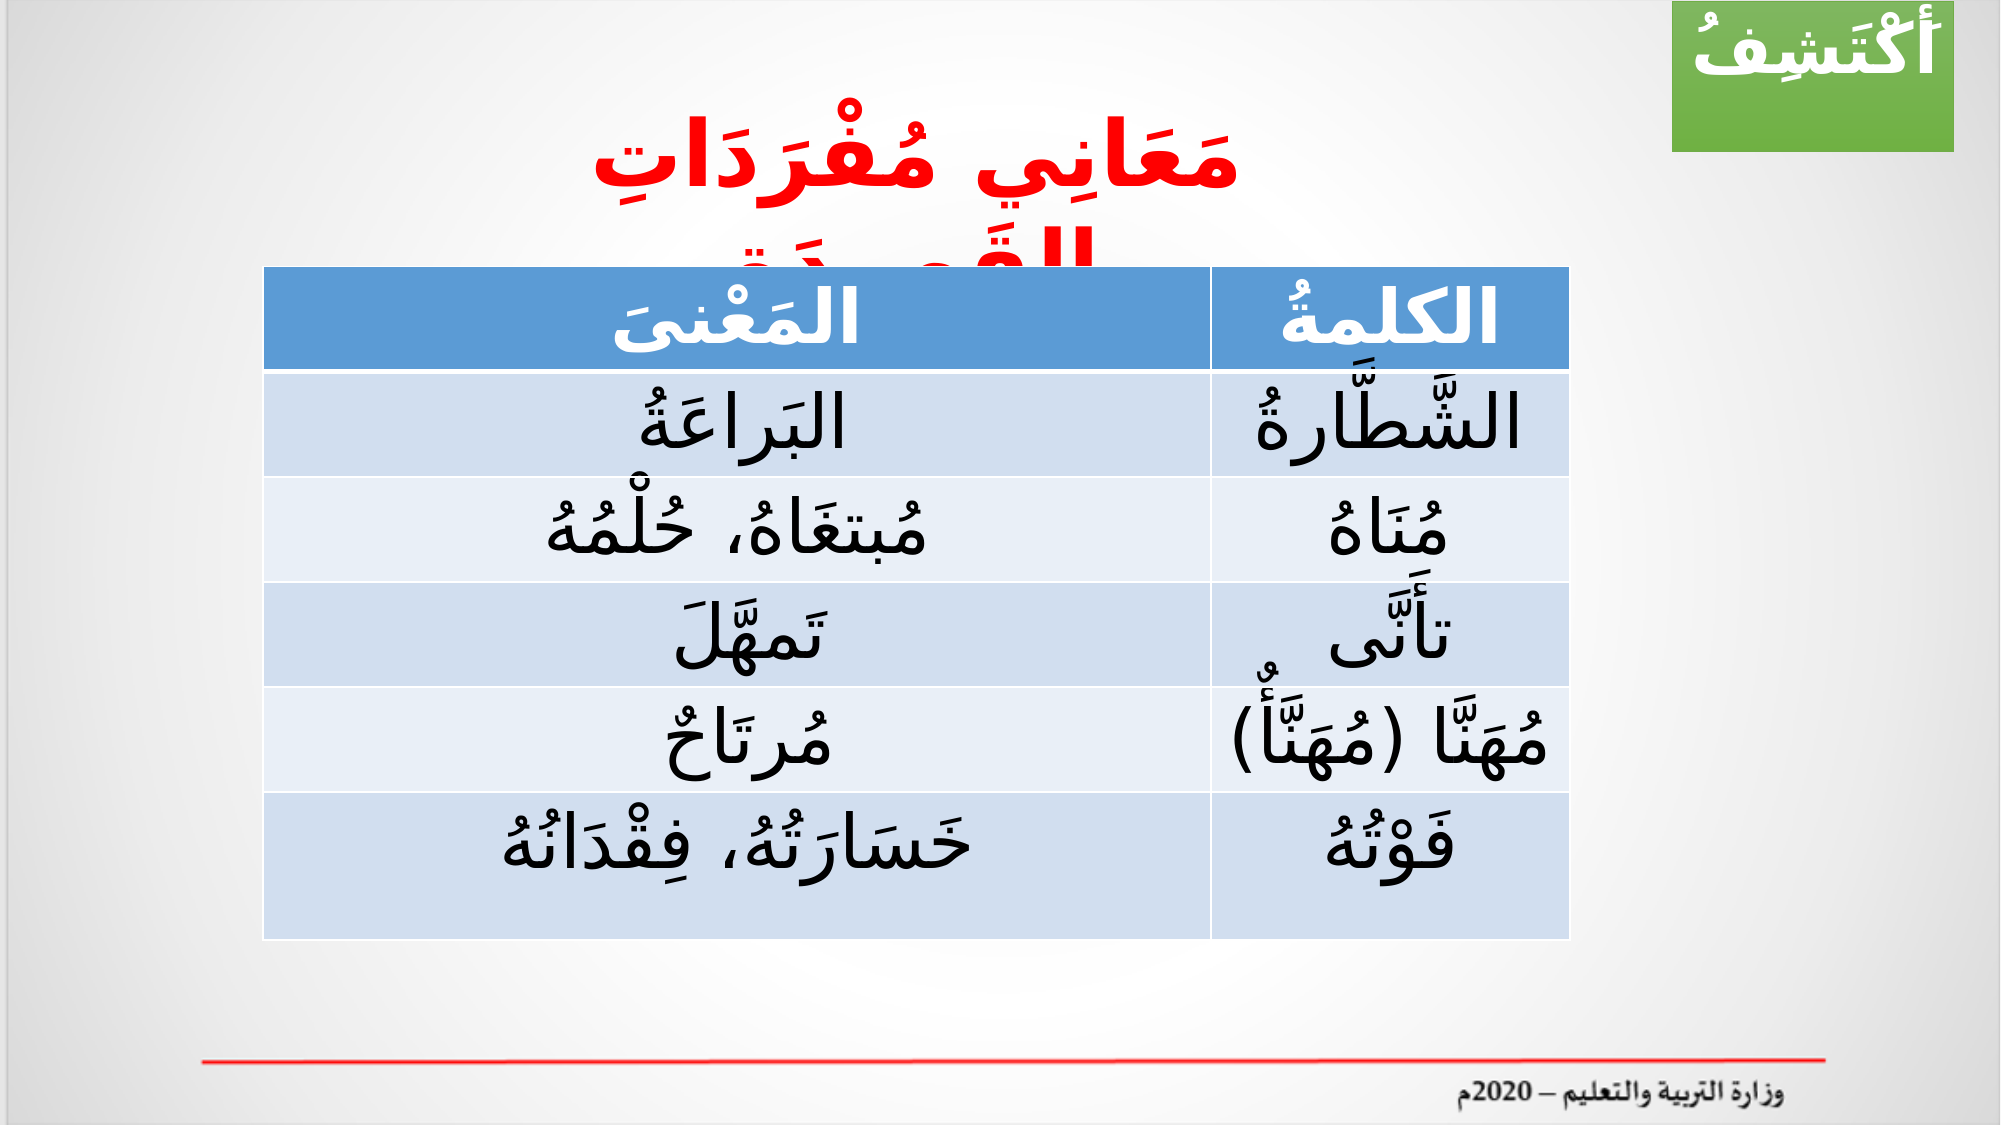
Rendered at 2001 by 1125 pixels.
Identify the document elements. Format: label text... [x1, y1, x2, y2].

table_cell مُرتَاحٌ [264, 688, 1210, 791]
table_cell تأَنَّى [1212, 583, 1569, 686]
text_box مَعَانِي مُفْرَدَاتِ القَصِيدَةِ [575, 87, 1259, 266]
table_header المَعْنىَ [264, 267, 1210, 369]
table_header الكلمةُ [1212, 267, 1569, 369]
table_cell خَسَارَتُهُ، فِقْدَانُهُ [264, 793, 1210, 939]
table_cell مُنَاهُ [1212, 478, 1569, 581]
table_cell البَراعَةُ [264, 374, 1210, 476]
text_box أَكْتَشِفُ [1672, 1, 1954, 152]
table_cell مُهَنَّا (مُهَنَّأٌ) [1212, 688, 1569, 791]
picture [0, 0, 2001, 1125]
table_cell فَوْتُهُ [1212, 793, 1569, 939]
table_cell تَمهَّلَ [264, 583, 1210, 686]
text_box [281, 22, 1692, 239]
table_cell مُبتغَاهُ، حُلْمُهُ [264, 478, 1210, 581]
table_cell الشَّطَّارةُ [1212, 374, 1569, 476]
